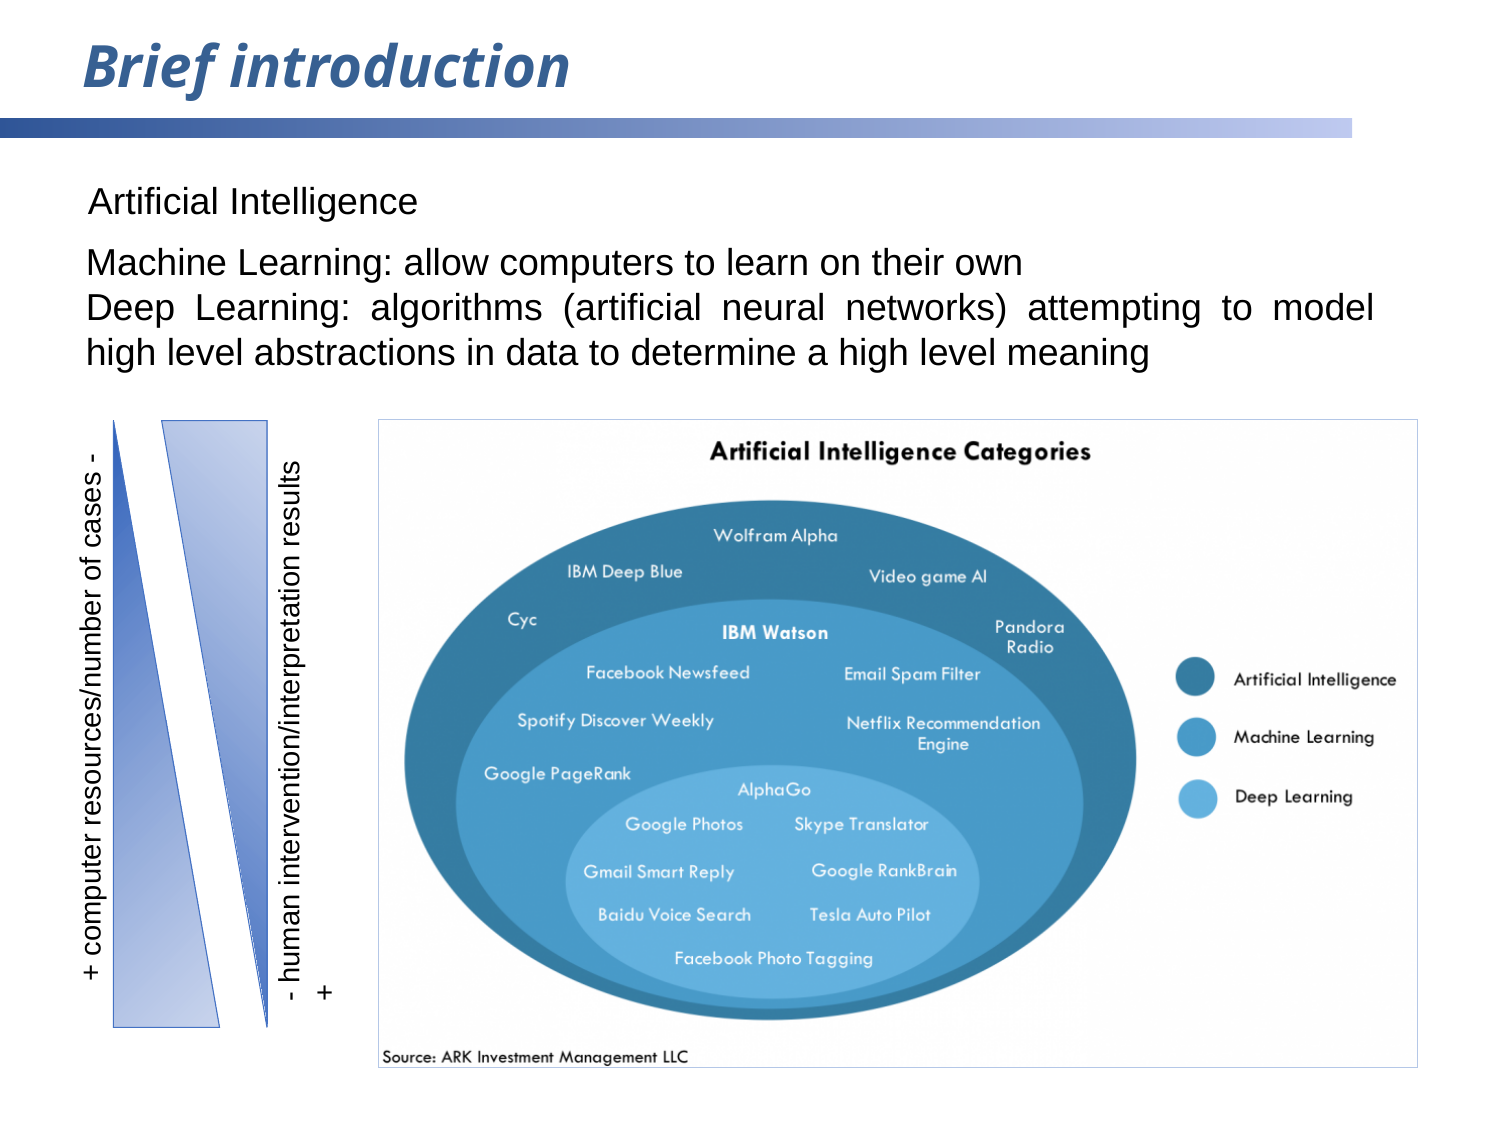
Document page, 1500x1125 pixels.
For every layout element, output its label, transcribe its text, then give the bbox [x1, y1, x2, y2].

text_box - human intervention/interpretation results + [262, 422, 348, 1017]
picture [377, 419, 1418, 1068]
text_box [264, 1017, 268, 1028]
text_box Machine Learning: allow computers to learn on their own Deep Learning: algorithms (artificial neural networks) attempting to model high level abstractions in data to determine a high level meaning [70, 230, 1390, 381]
text_box Artificial Intelligence [73, 169, 1381, 229]
text_box + computer resources/number of cases - [64, 315, 114, 997]
text_box [112, 420, 221, 1028]
text_box [0, 118, 1353, 138]
text_box [161, 420, 268, 1002]
text_box Brief introduction [74, 21, 1430, 107]
